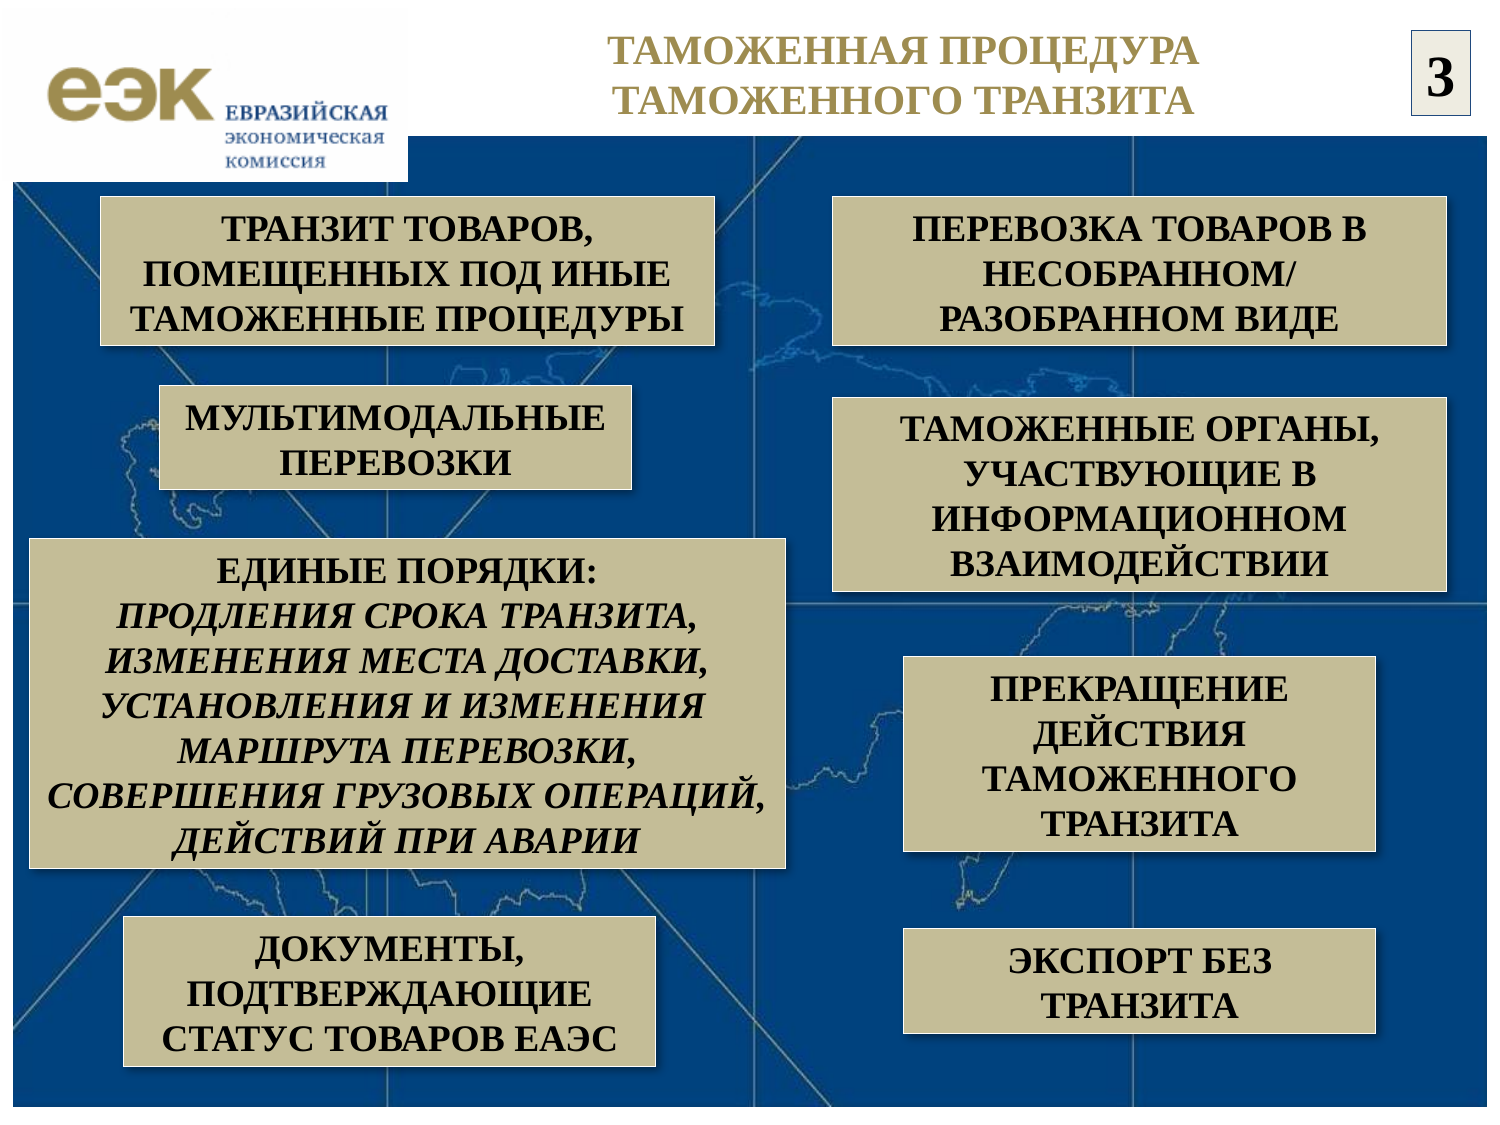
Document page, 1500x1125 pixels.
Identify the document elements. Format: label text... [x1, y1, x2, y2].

text_box ТАМОЖЕННАЯ ПРОЦЕДУРА ТАМОЖЕННОГО ТРАНЗИТА [413, 15, 1394, 131]
picture [2, 8, 1487, 1107]
text_box 3 [1411, 30, 1471, 116]
